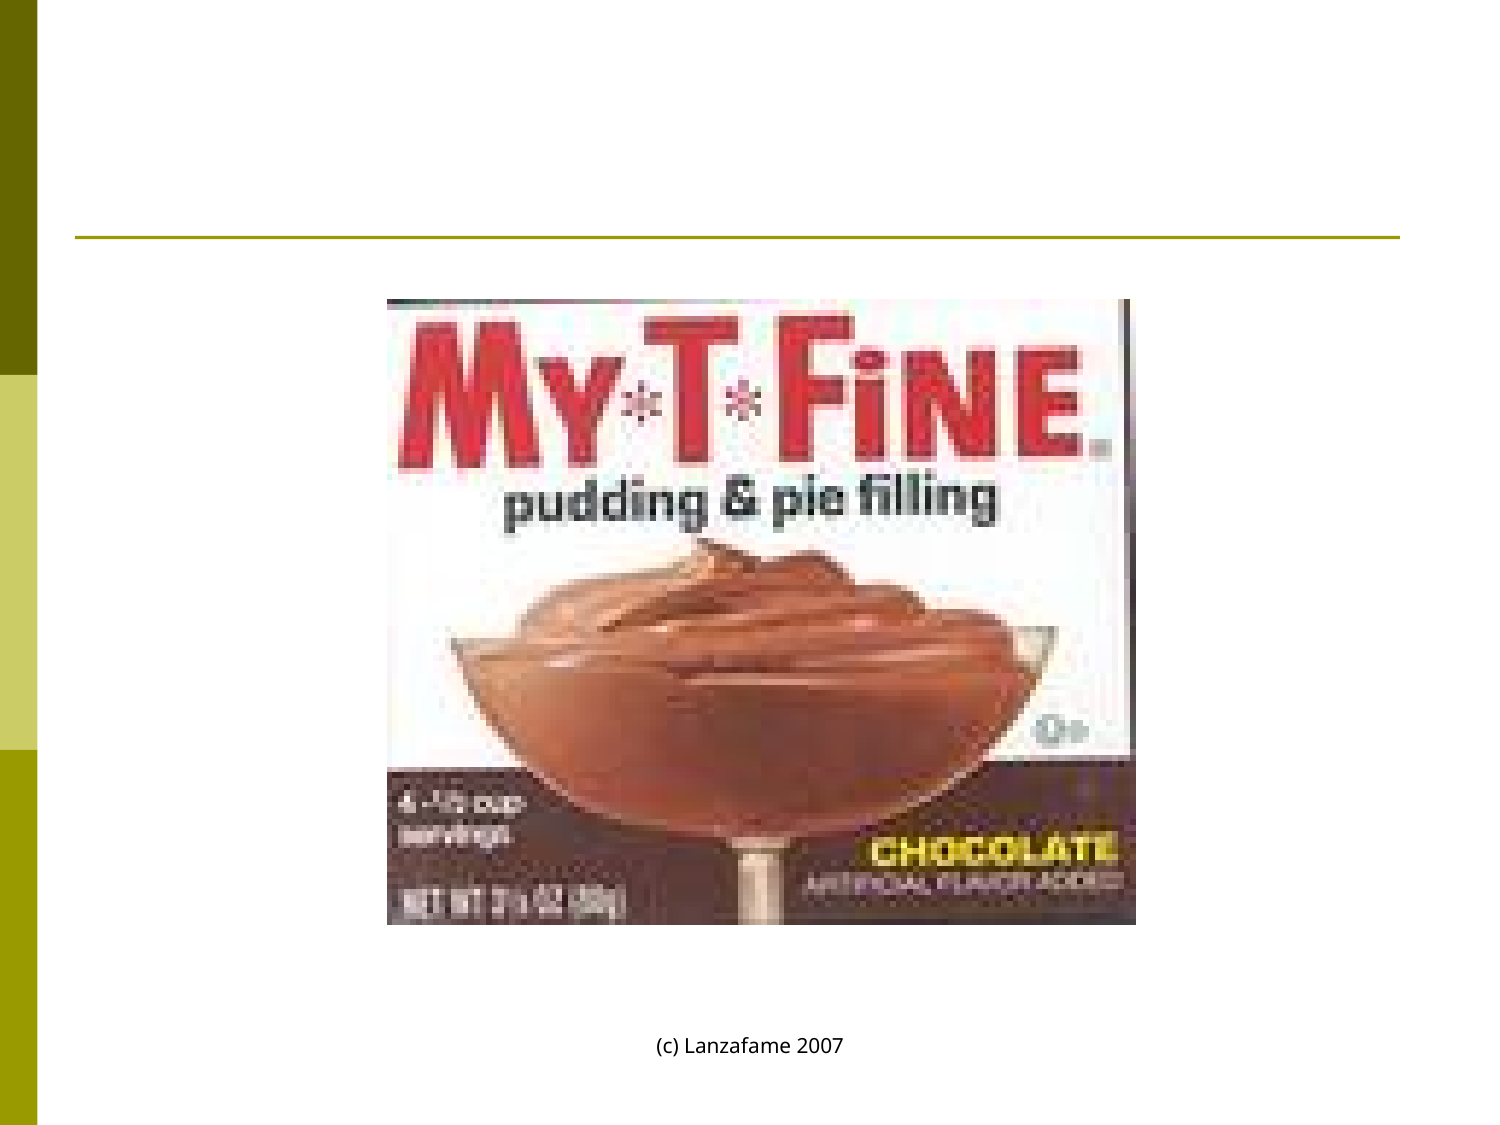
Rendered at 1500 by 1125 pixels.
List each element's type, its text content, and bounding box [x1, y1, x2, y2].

footer (c) Lanzafame 2007 [512, 1025, 988, 1100]
picture [387, 299, 1136, 926]
